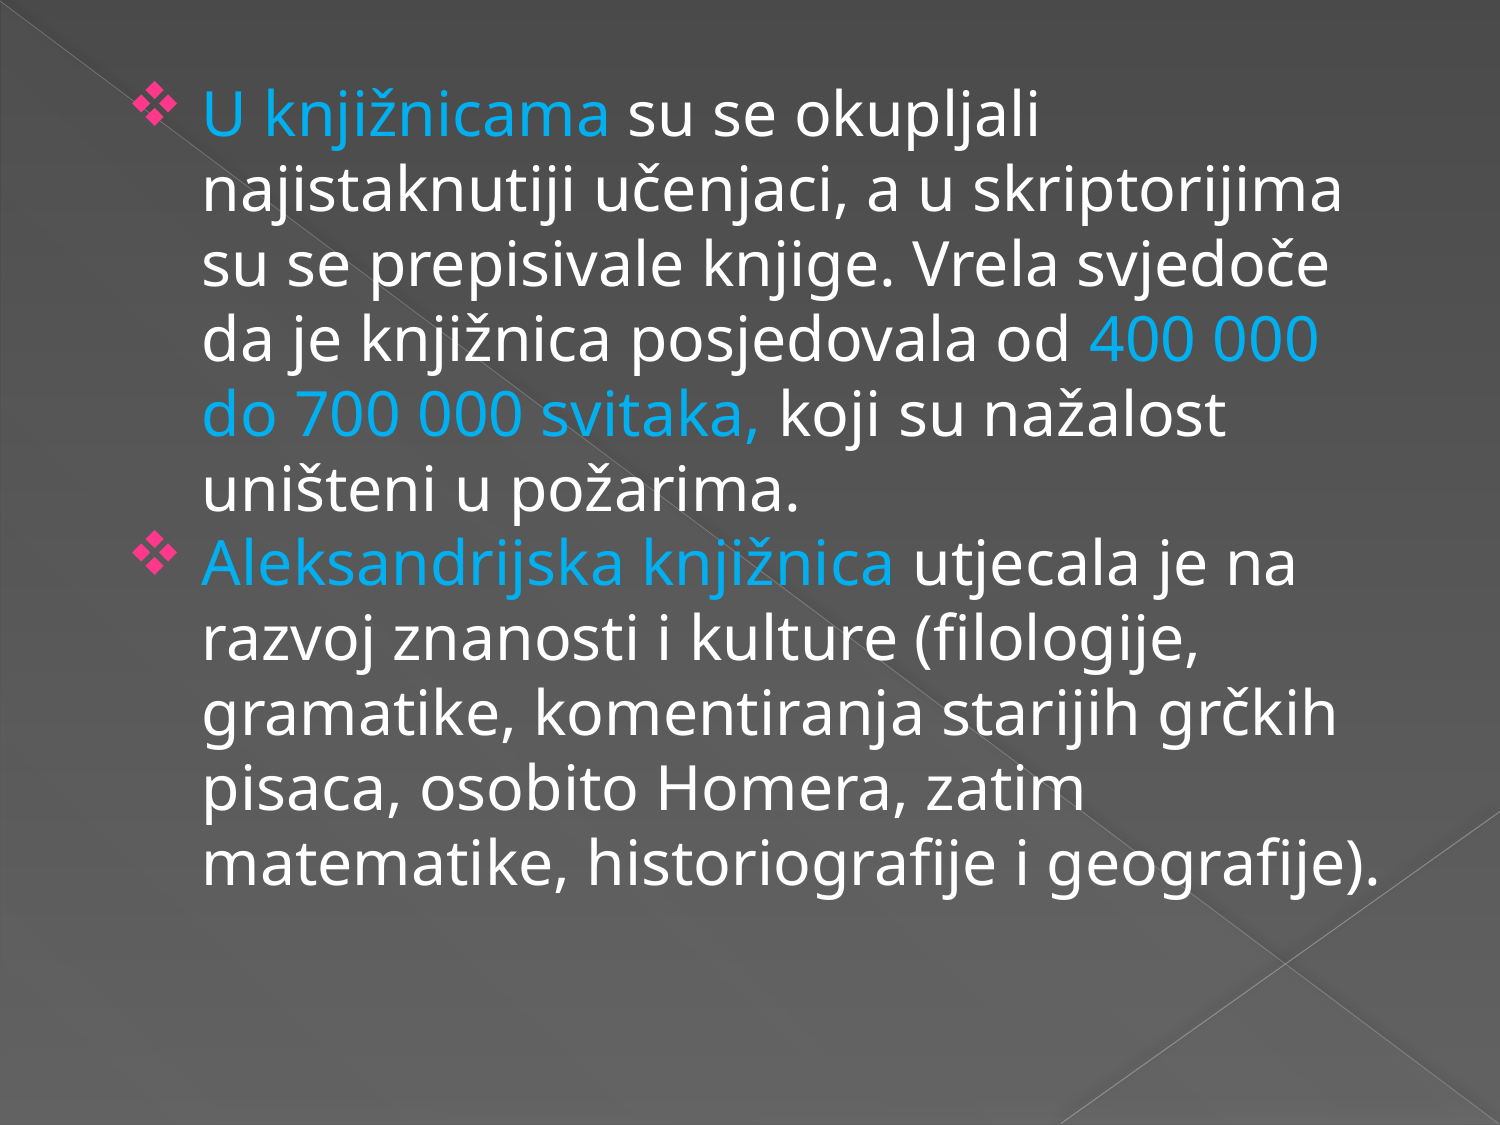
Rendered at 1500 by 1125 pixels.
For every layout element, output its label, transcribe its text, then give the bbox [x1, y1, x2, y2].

text_box U knjižnicama su se okupljali najistaknutiji učenjaci, a u skriptorijima su se prepisivale knjige. Vrela svjedoče da je knjižnica posjedovala od 400 000 do 700 000 svitaka, koji su nažalost uništeni u požarima. Aleksandrijska knjižnica utjecala je na razvoj znanosti i kulture (filologije, gramatike, komentiranja starijih grčkih pisaca, osobito Homera, zatim matematike, historiografije i geografije). [112, 66, 1412, 906]
